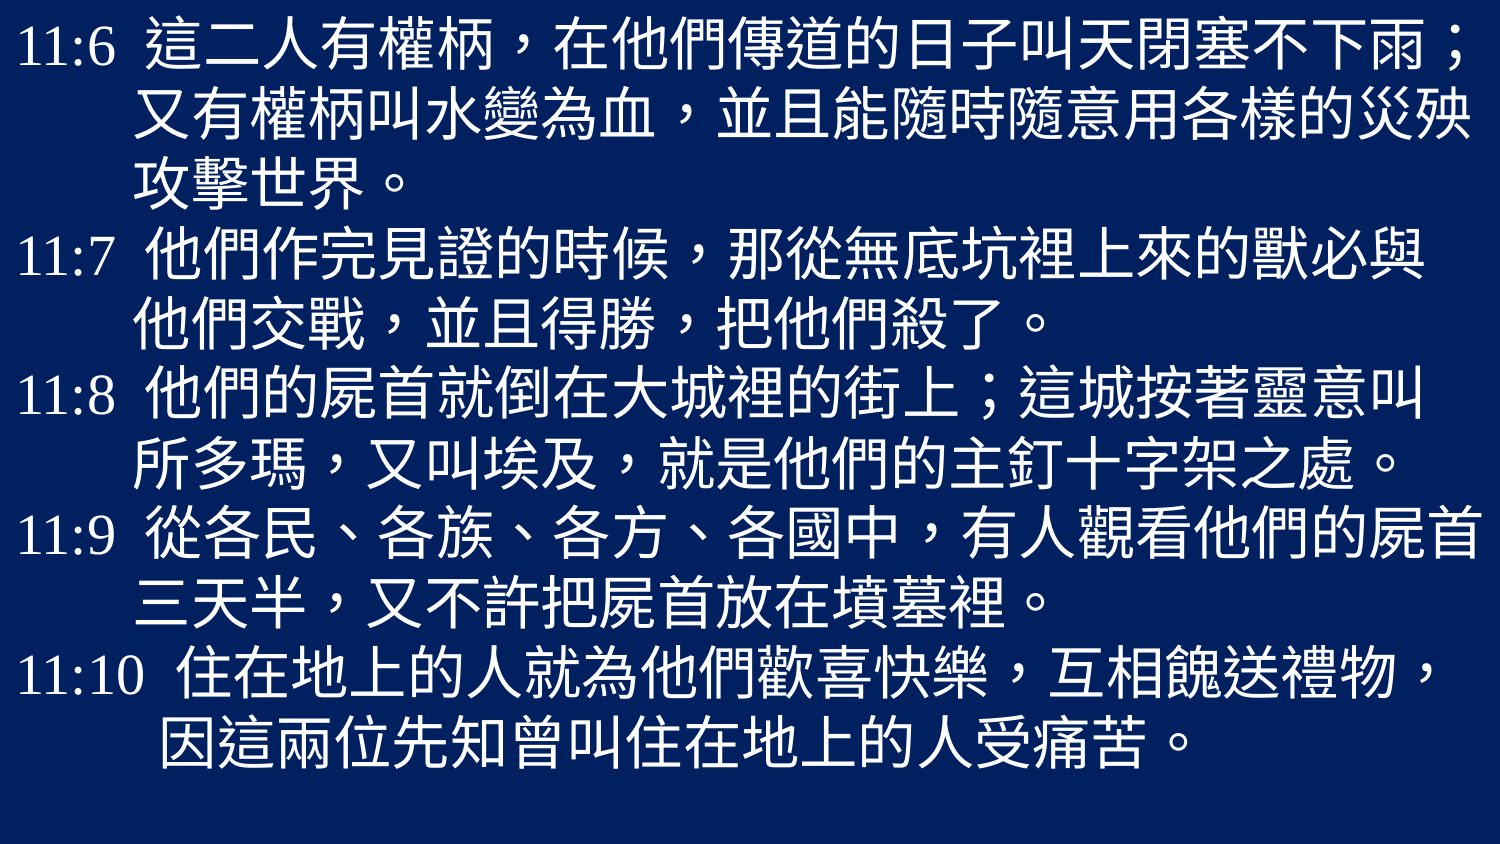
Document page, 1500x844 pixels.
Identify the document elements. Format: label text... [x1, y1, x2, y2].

list 11:6 這二人有權柄，在他們傳道的日子叫天閉塞不下雨； 又有權柄叫水變為血，並且能隨時隨意用各樣的災殃 攻擊世界。 11:7 他們作完見證的時候，那從無底坑裡上來的獸必與 他們交戰，並且得勝，把他們殺了。 11:8 他們的屍首就倒在大城裡的街上；這城按著靈意叫 所多瑪，又叫埃及，就是他們的主釘十字架之處。 11:9 從各民、各族、各方、各國中，有人觀看他們的屍首 三天半，又不許把屍首放在墳墓裡。 11:10 住在地上的人就為他們歡喜快樂，互相餽送禮物， 因這兩位先知曾叫住在地上的人受痛苦。 [0, 0, 1500, 844]
